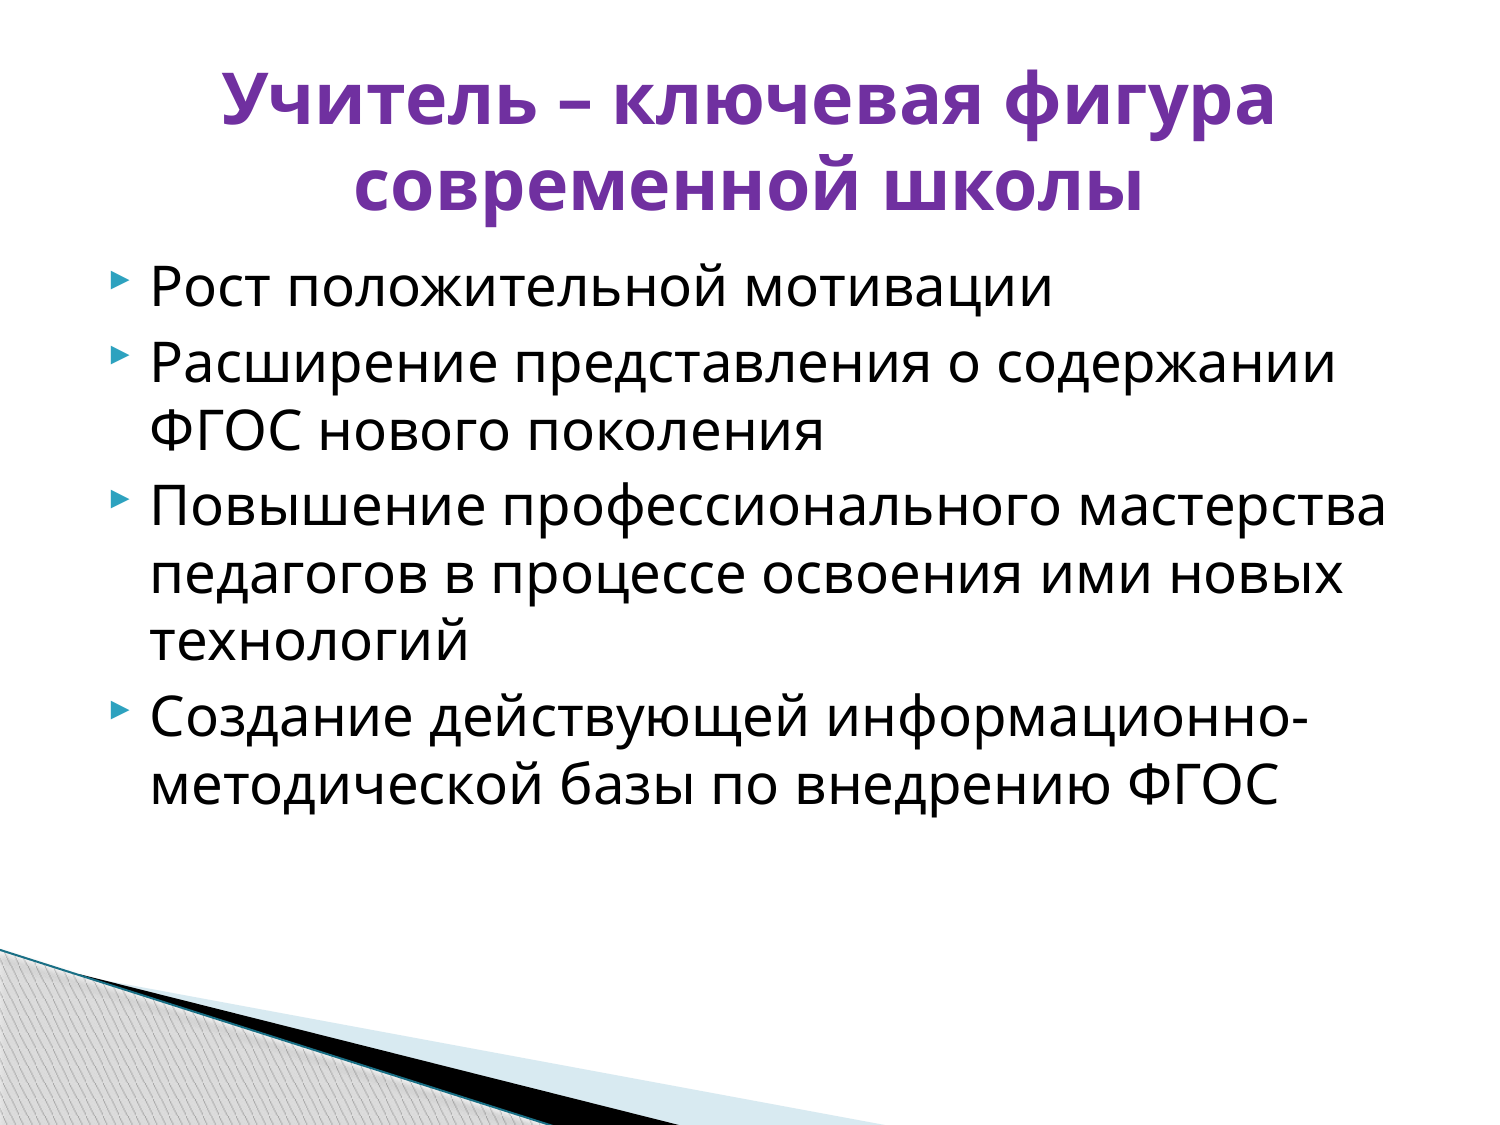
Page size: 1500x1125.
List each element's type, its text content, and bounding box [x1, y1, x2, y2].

list Рост положительной мотивации Расширение представления о содержании ФГОС нового поколения Повышение профессионального мастерства педагогов в процессе освоения ими новых технологий Создание действующей информационно-методической базы по внедрению ФГОС [75, 243, 1425, 986]
title Учитель – ключевая фигура современной школы [75, 45, 1425, 233]
